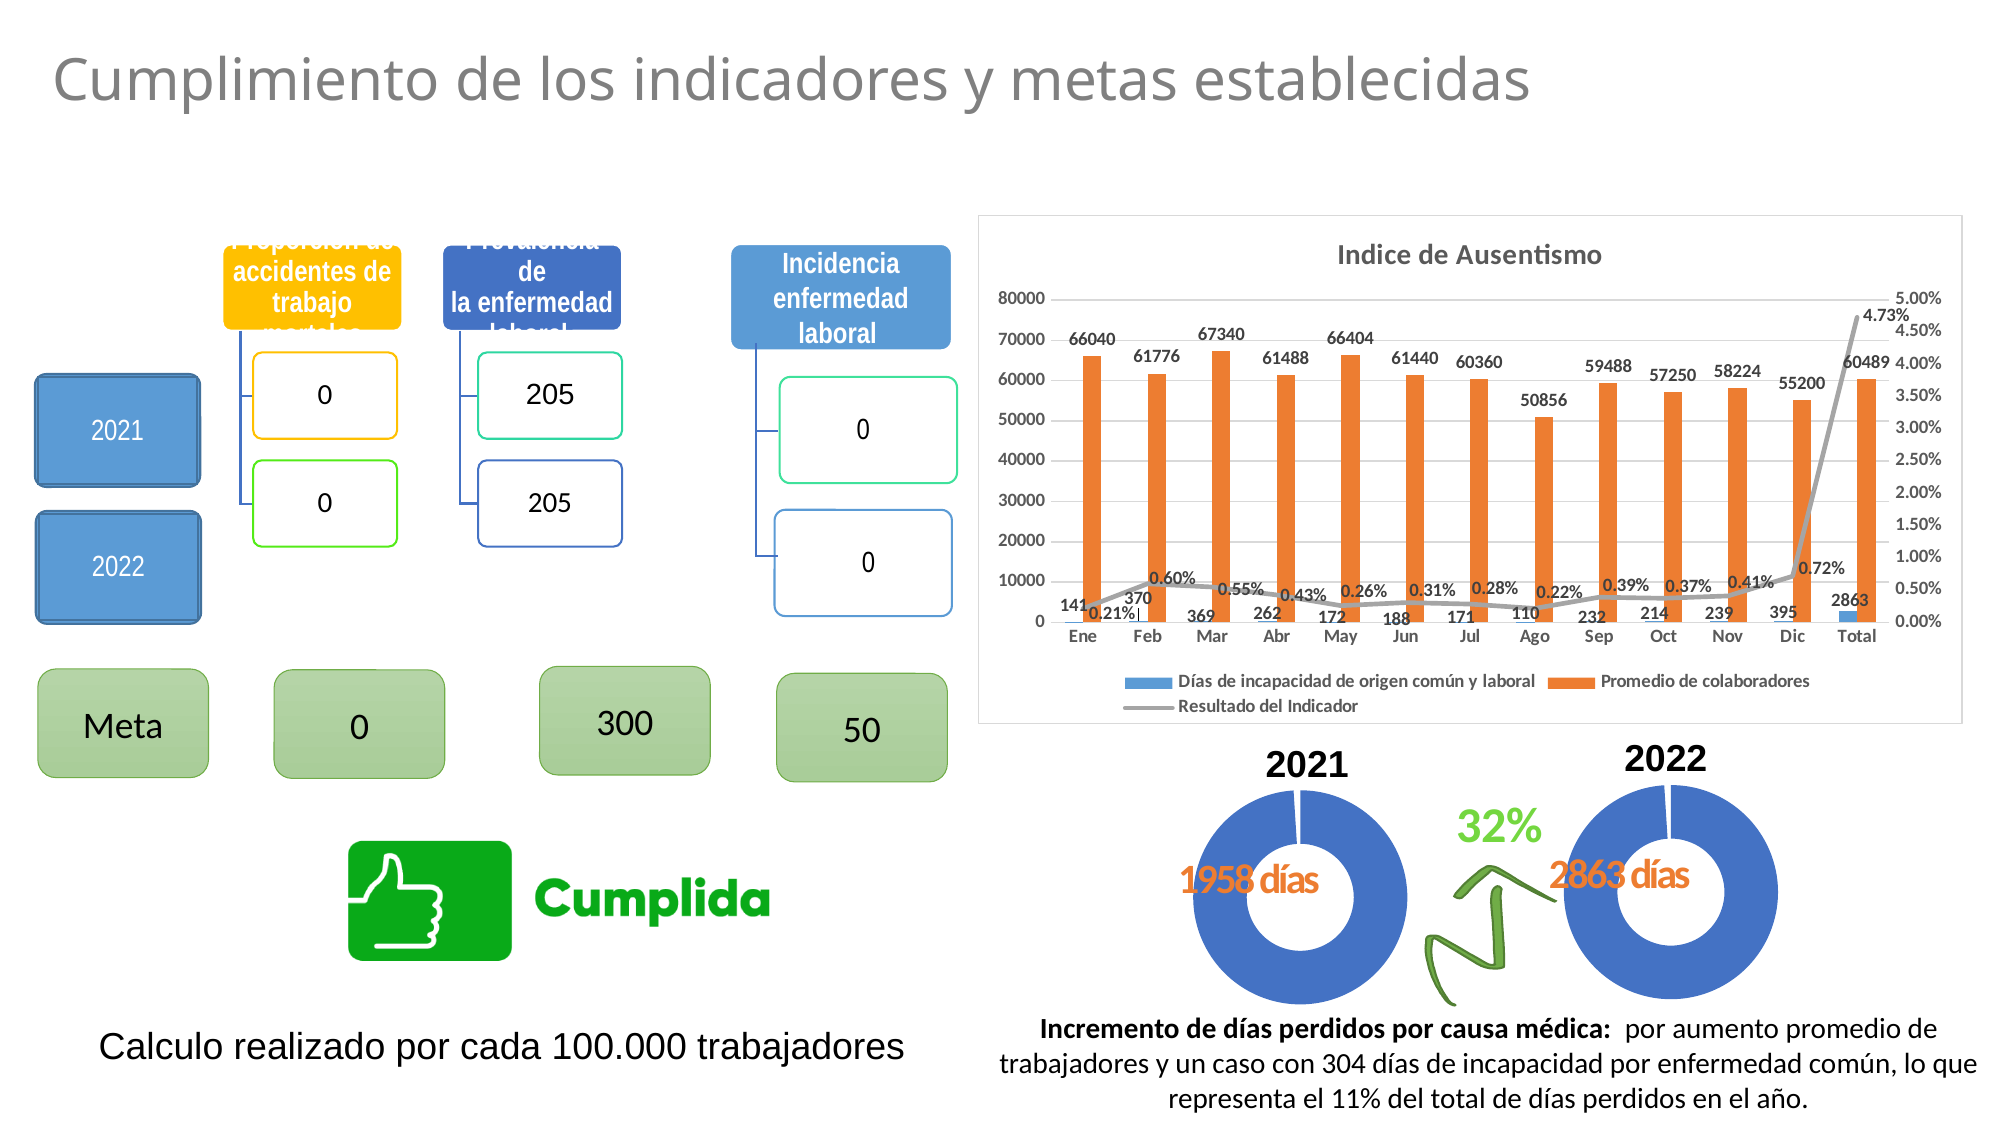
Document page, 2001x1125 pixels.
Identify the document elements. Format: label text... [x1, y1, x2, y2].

text_box [1452, 865, 1536, 900]
text_box 0 [273, 669, 446, 779]
text_box [1435, 885, 1506, 970]
text_box Meta [37, 668, 210, 779]
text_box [34, 244, 957, 624]
chart [977, 214, 1963, 725]
text_box 32% [1435, 785, 1536, 860]
text_box 300 [538, 665, 711, 776]
text_box Incremento de días perdidos por causa médica: por aumento promedio de trabajadores y un caso con 304 días de incapacidad por enfermedad común, lo que representa el 11% del total de días perdidos en el año. [977, 1002, 2000, 1122]
text_box Calculo realizado por cada 100.000 trabajadores [36, 1014, 977, 1075]
text_box 2021 [1096, 732, 1455, 792]
text_box [1435, 967, 1457, 1007]
chart [1536, 757, 1806, 1027]
text_box Cumplimiento de los indicadores y metas establecidas [37, 34, 1898, 120]
text_box 2022 [1455, 726, 1877, 786]
text_box 50 [776, 672, 948, 783]
chart [1166, 763, 1435, 1032]
picture [336, 823, 777, 968]
